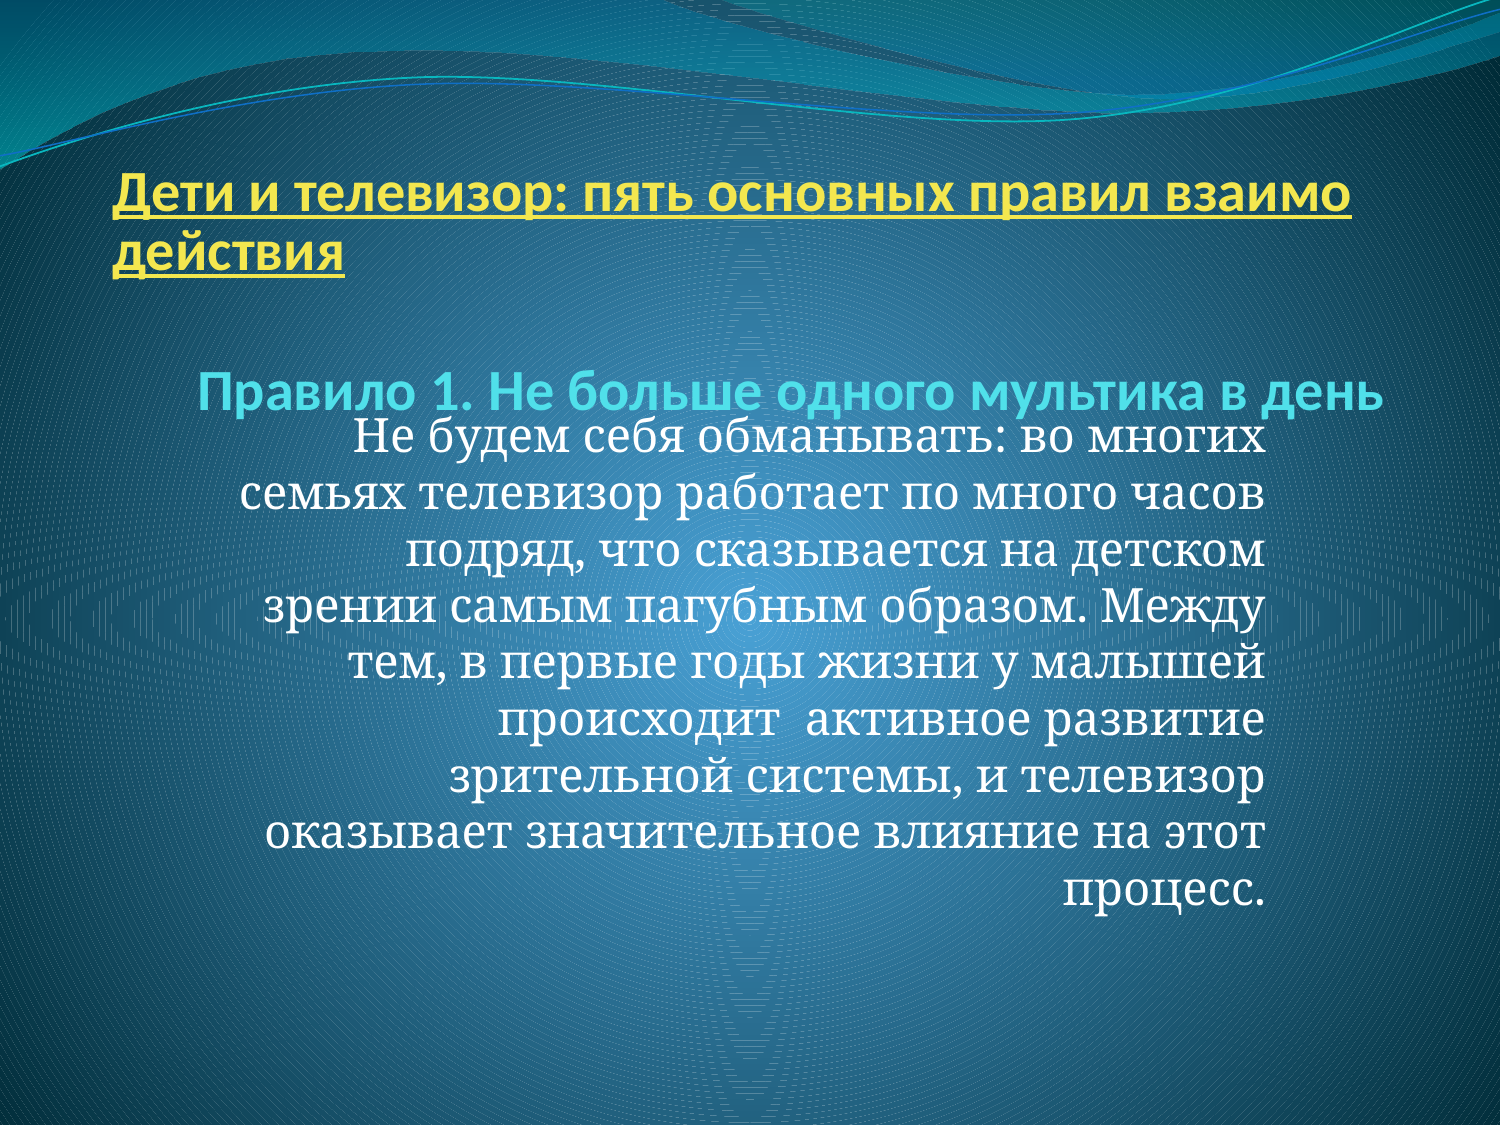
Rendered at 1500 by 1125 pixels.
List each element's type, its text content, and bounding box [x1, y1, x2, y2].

subtitle Не будем себя обманывать: во многих семьях телевизор работает по много часов подряд, что сказывается на детском зрении самым пагубным образом. Между тем, в первые годы жизни у малышей происходит активное развитие зрительной системы, и телевизор оказывает значительное влияние на этот процесс. [225, 398, 1275, 926]
title Дети и телевизор: пять основных правил взаимодействия Правило 1. Не больше одного мультика в день [112, 93, 1388, 364]
